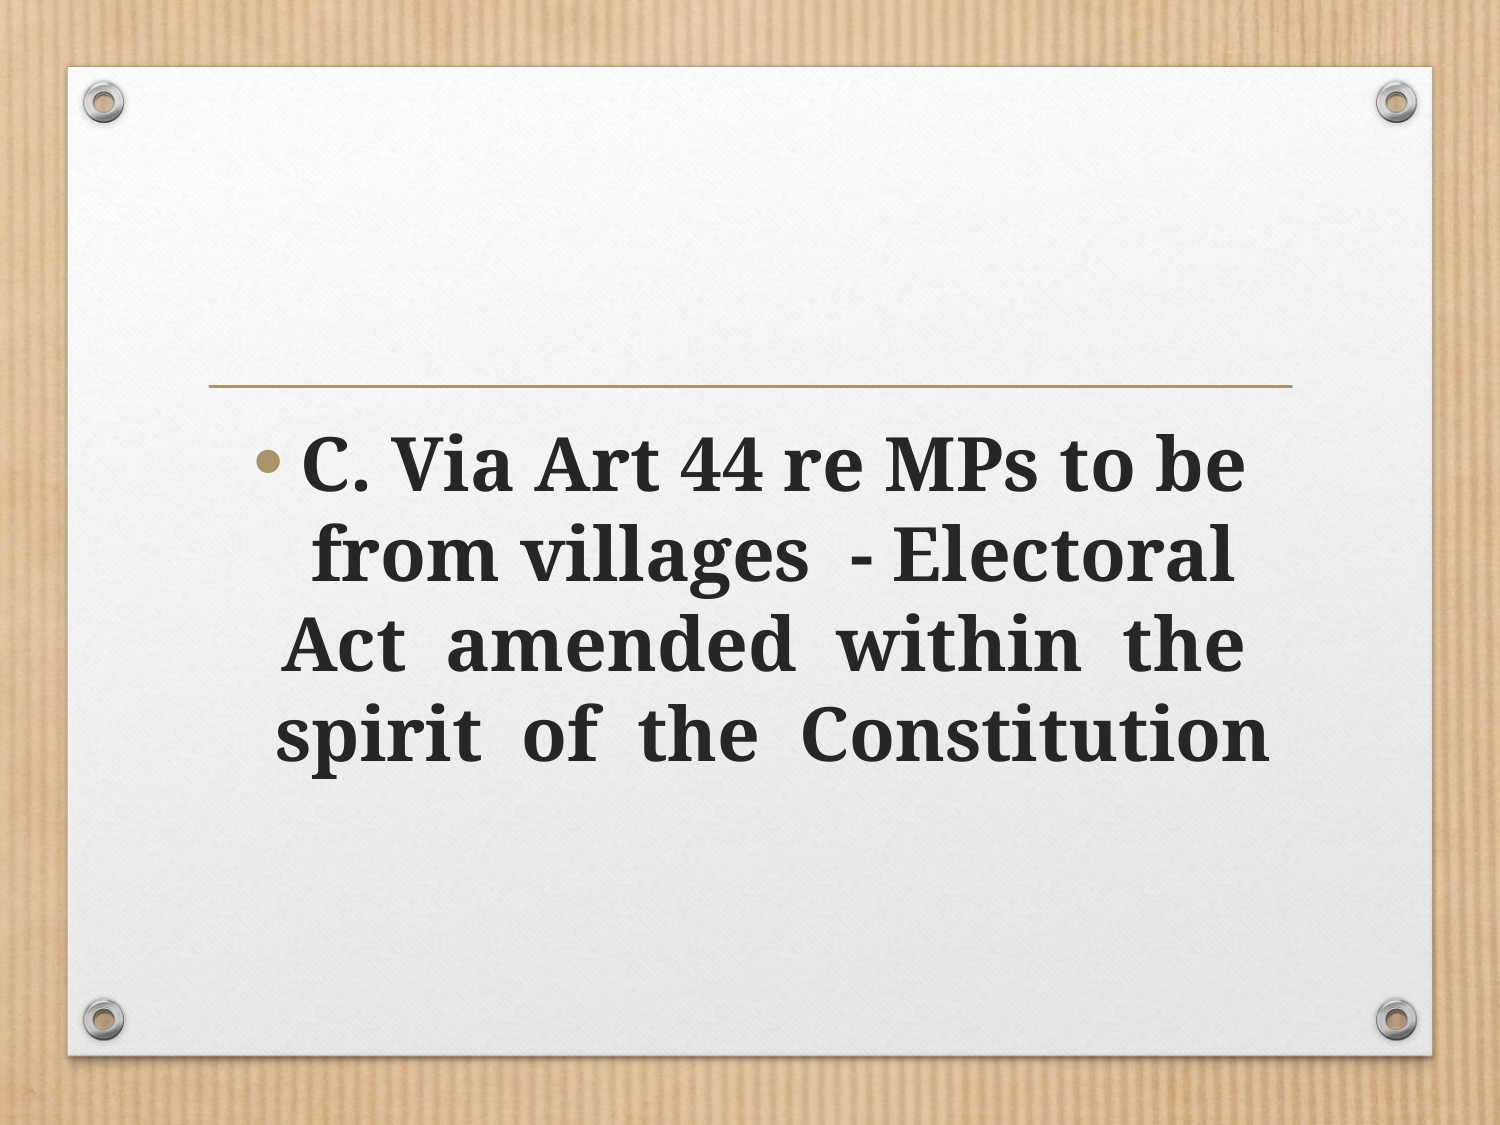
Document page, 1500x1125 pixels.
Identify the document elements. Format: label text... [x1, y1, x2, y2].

picture [0, 0, 1500, 1125]
list C. Via Art 44 re MPs to be from villages - Electoral Act amended within the spirit of the Constitution [193, 408, 1309, 974]
